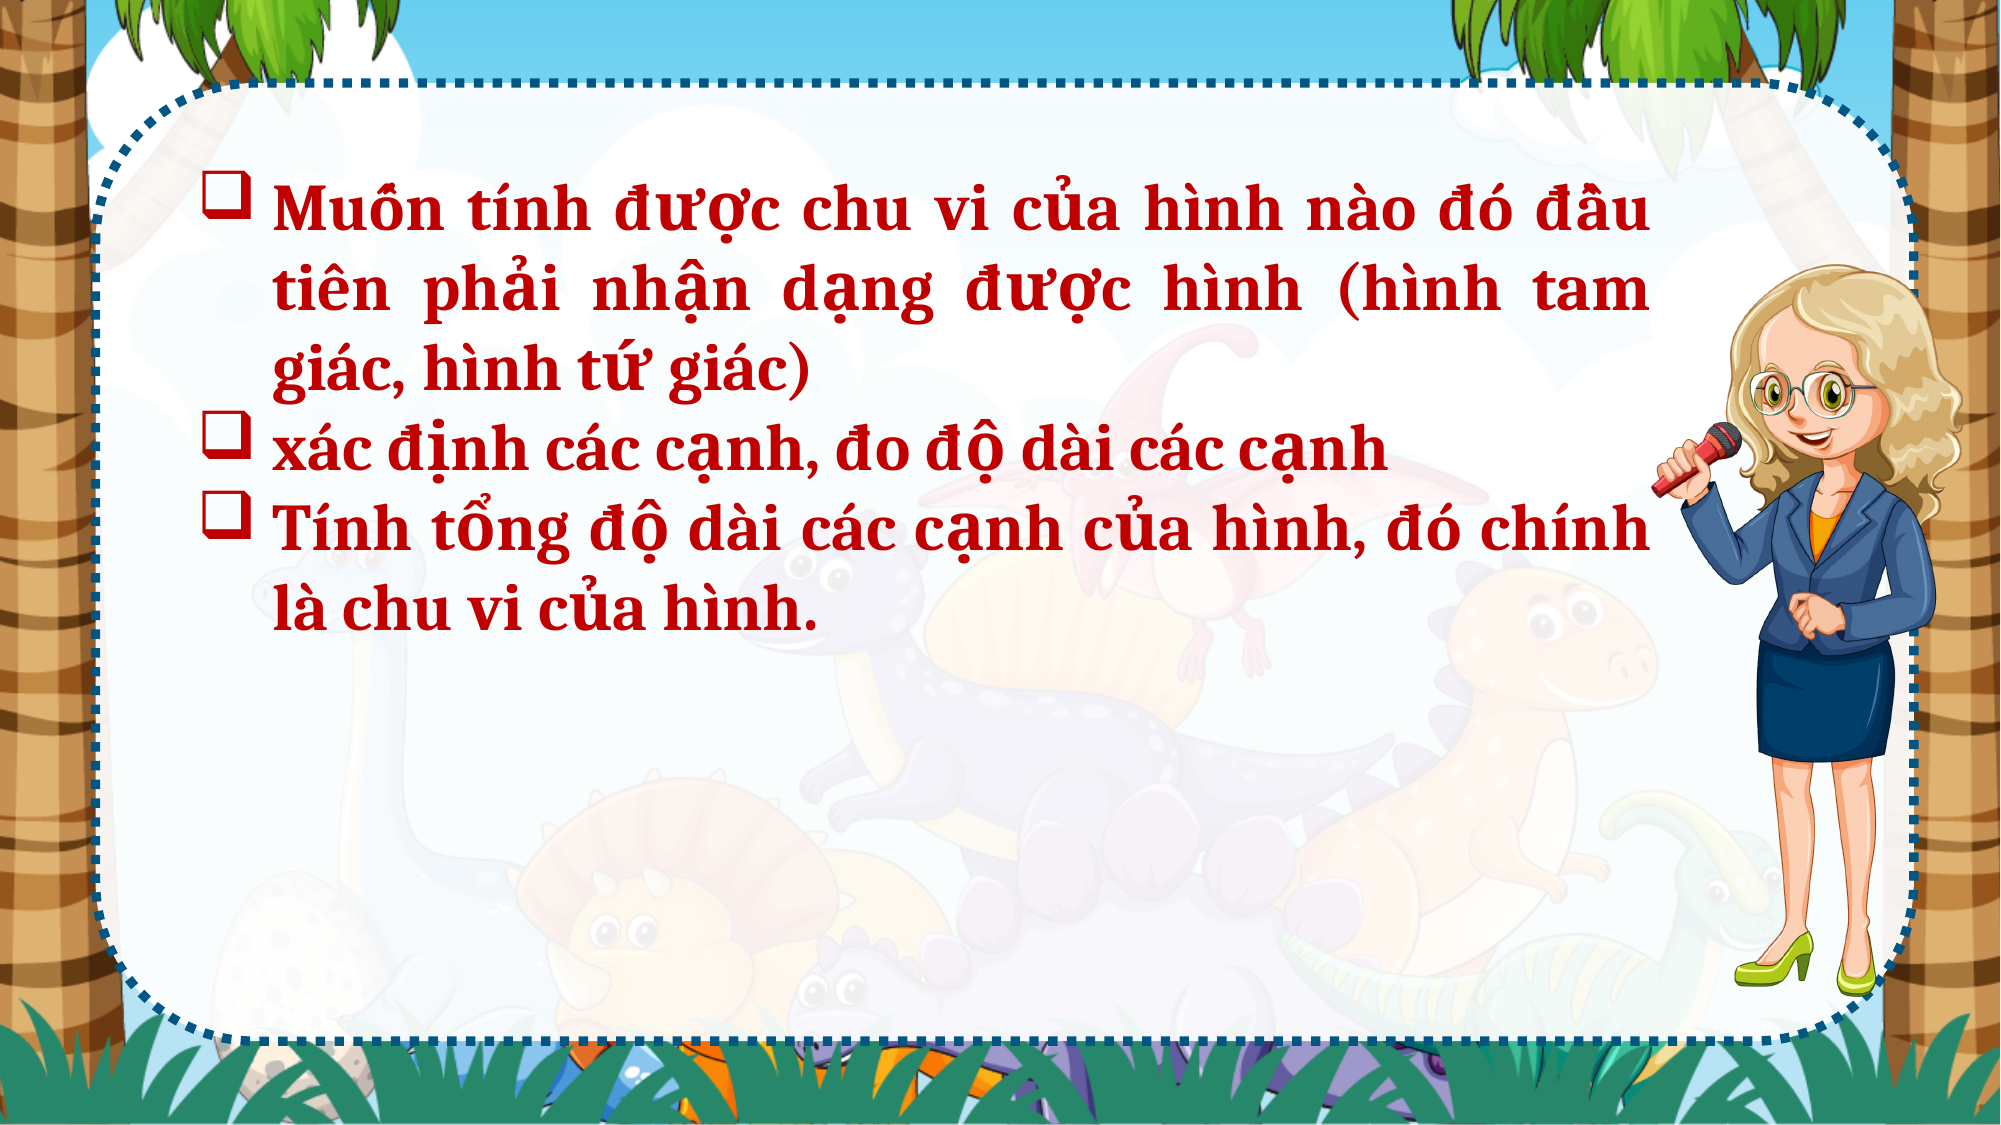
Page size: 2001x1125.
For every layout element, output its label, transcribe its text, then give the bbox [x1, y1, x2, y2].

picture [0, 0, 2001, 1125]
text_box [94, 81, 1915, 1043]
text_box Muốn tính được chu vi của hình nào đó đầu tiên phải nhận dạng được hình (hình tam giác, hình tứ giác) xác định các cạnh, đo độ dài các cạnh Tính tổng độ dài các cạnh của hình, đó chính là chu vi của hình. [182, 156, 1668, 652]
